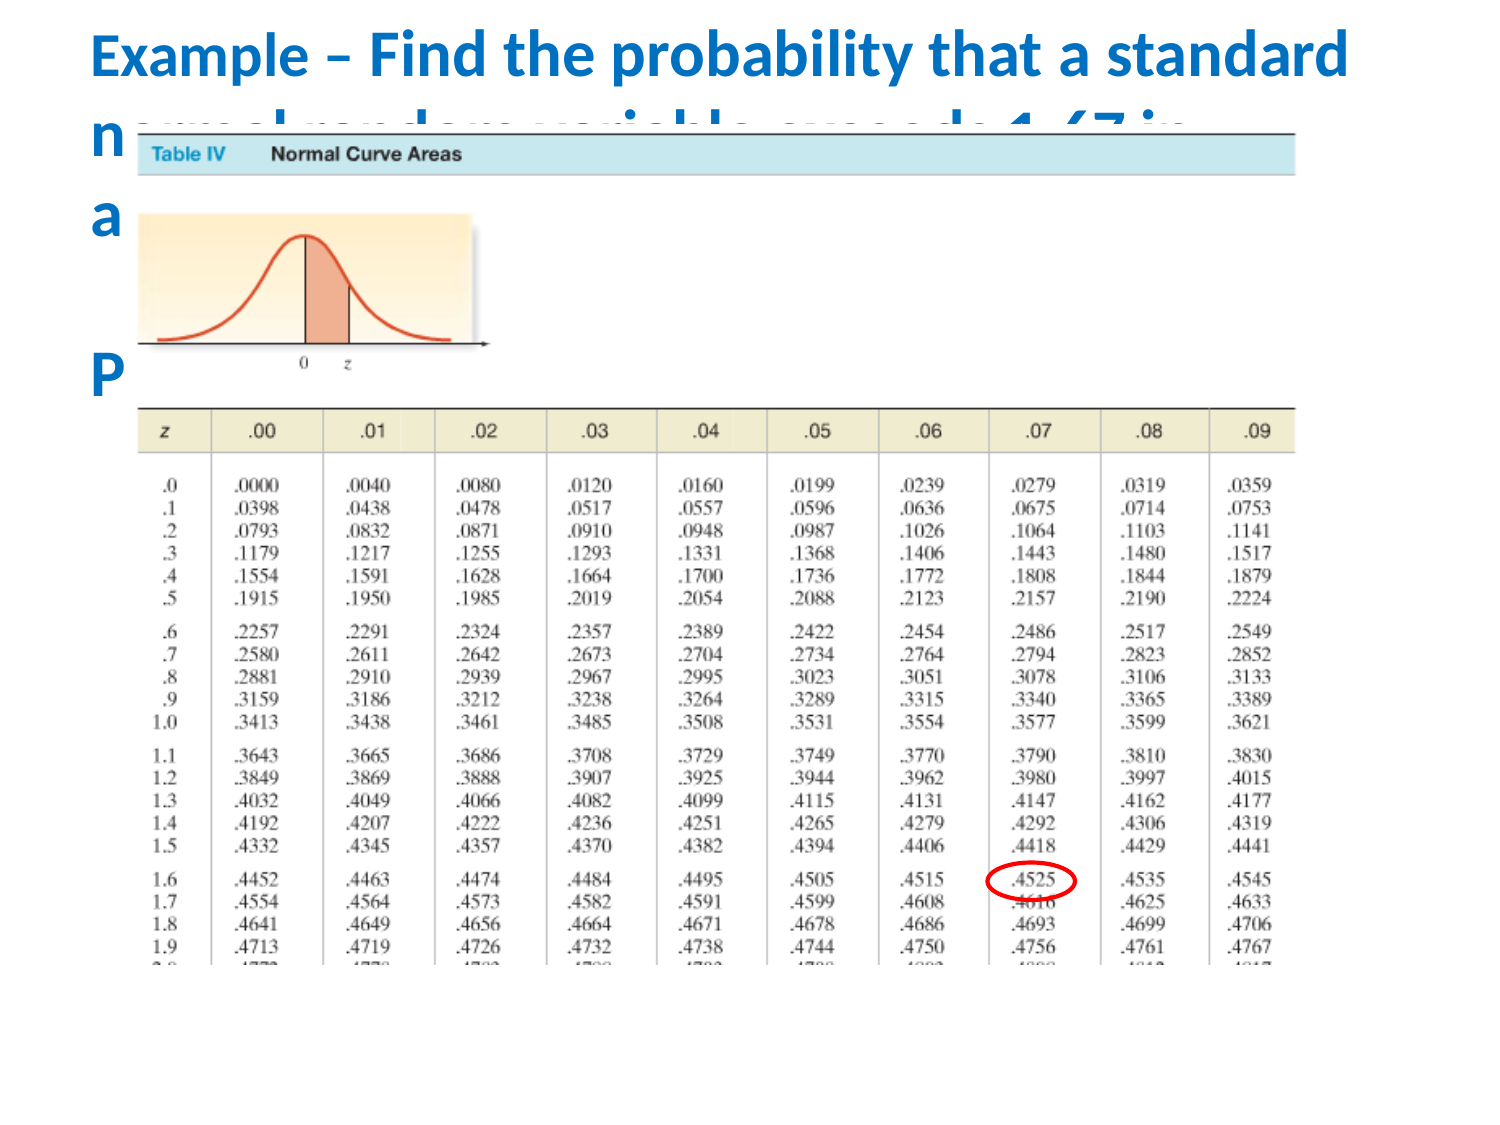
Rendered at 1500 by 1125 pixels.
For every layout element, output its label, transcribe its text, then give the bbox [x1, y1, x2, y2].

title Example – Find the probability that a standard normal random variable exceeds 1.67 in absolute value. P(|z| > 1.67) [75, 45, 1425, 450]
picture [124, 124, 1333, 965]
